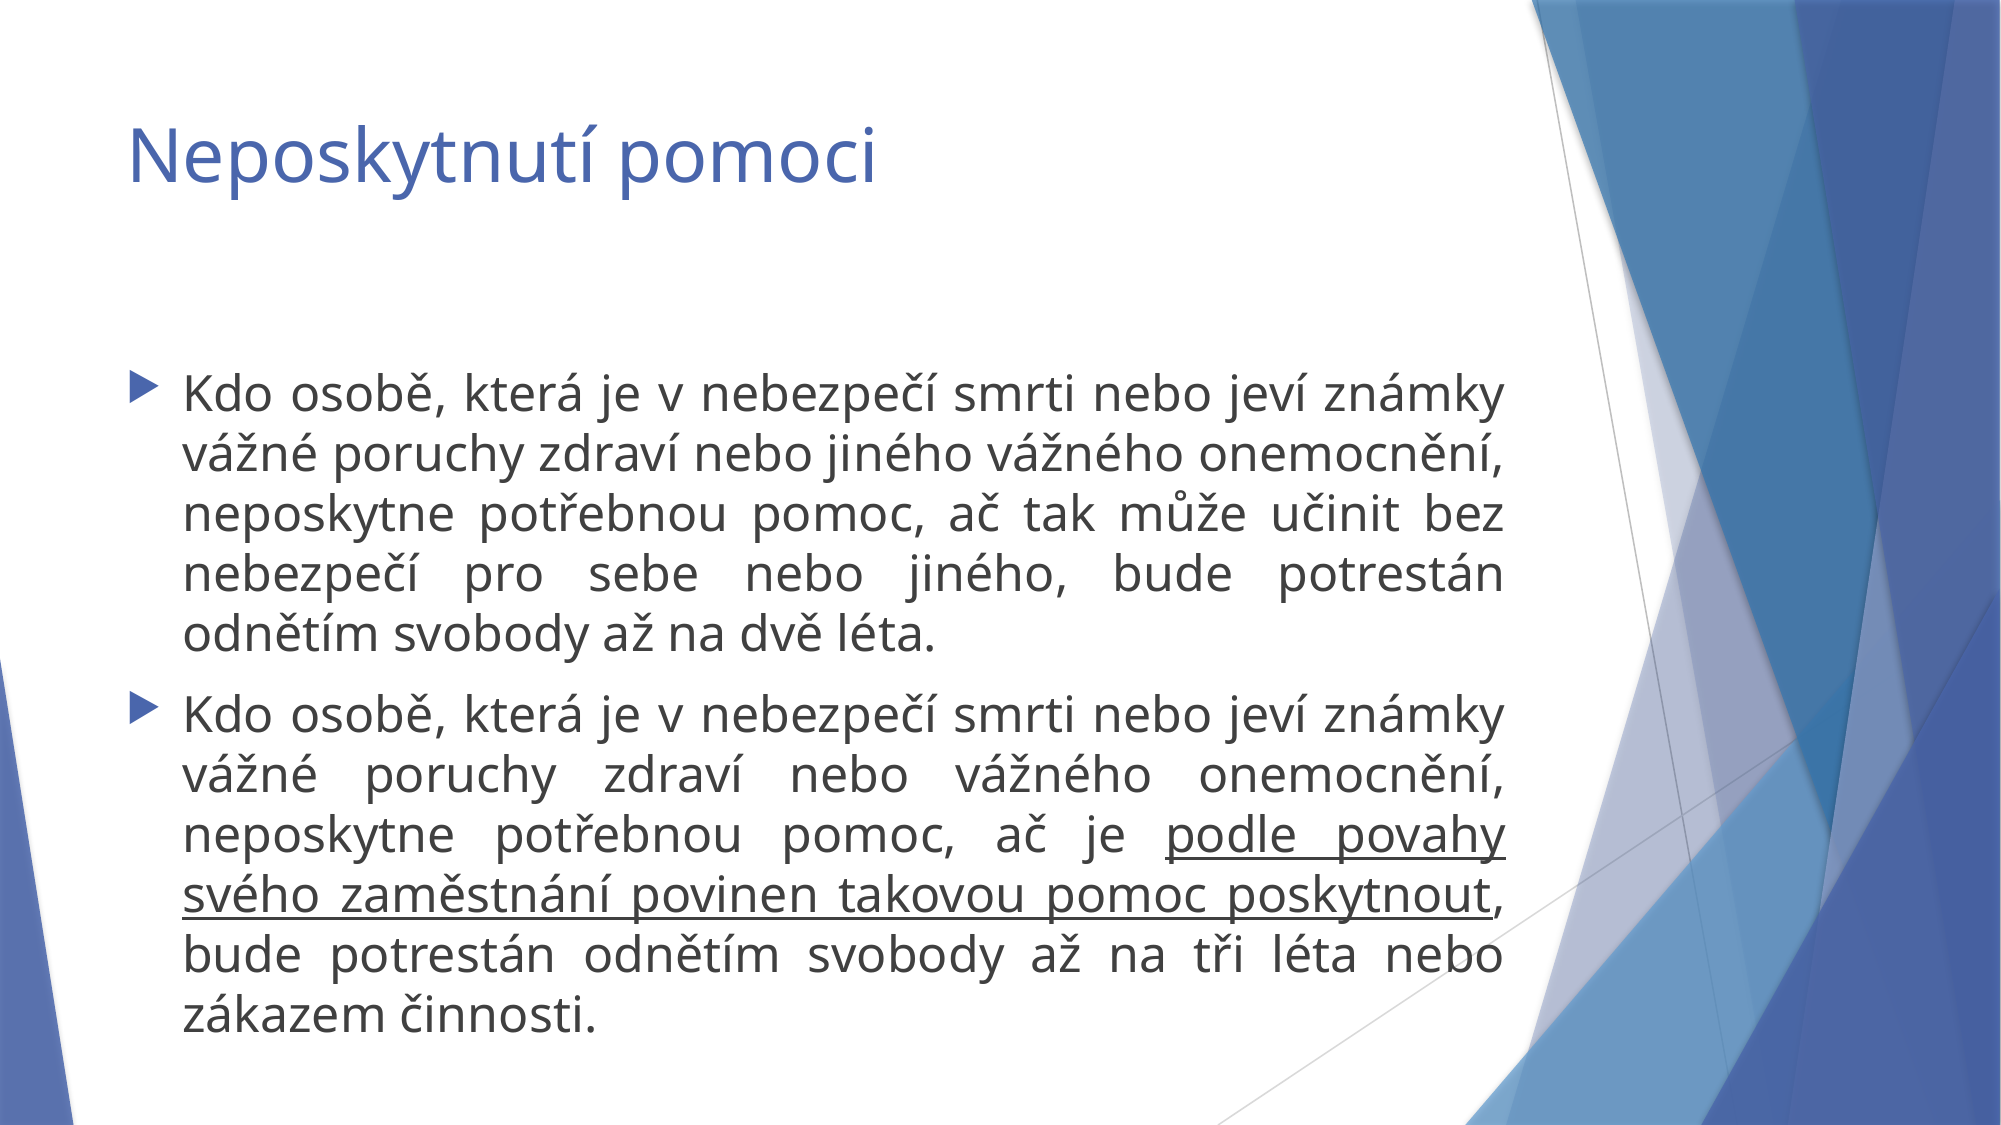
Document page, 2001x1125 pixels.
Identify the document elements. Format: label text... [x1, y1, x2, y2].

list Kdo osobě, která je v nebezpečí smrti nebo jeví známky vážné poruchy zdraví nebo jiného vážného onemocnění, neposkytne potřebnou pomoc, ač tak může učinit bez nebezpečí pro sebe nebo jiného, bude potrestán odnětím svobody až na dvě léta. Kdo osobě, která je v nebezpečí smrti nebo jeví známky vážné poruchy zdraví nebo vážného onemocnění, neposkytne potřebnou pomoc, ač je podle povahy svého zaměstnání povinen takovou pomoc poskytnout, bude potrestán odnětím svobody až na tři léta nebo zákazem činnosti. [111, 354, 1522, 992]
title Neposkytnutí pomoci [111, 99, 1522, 317]
